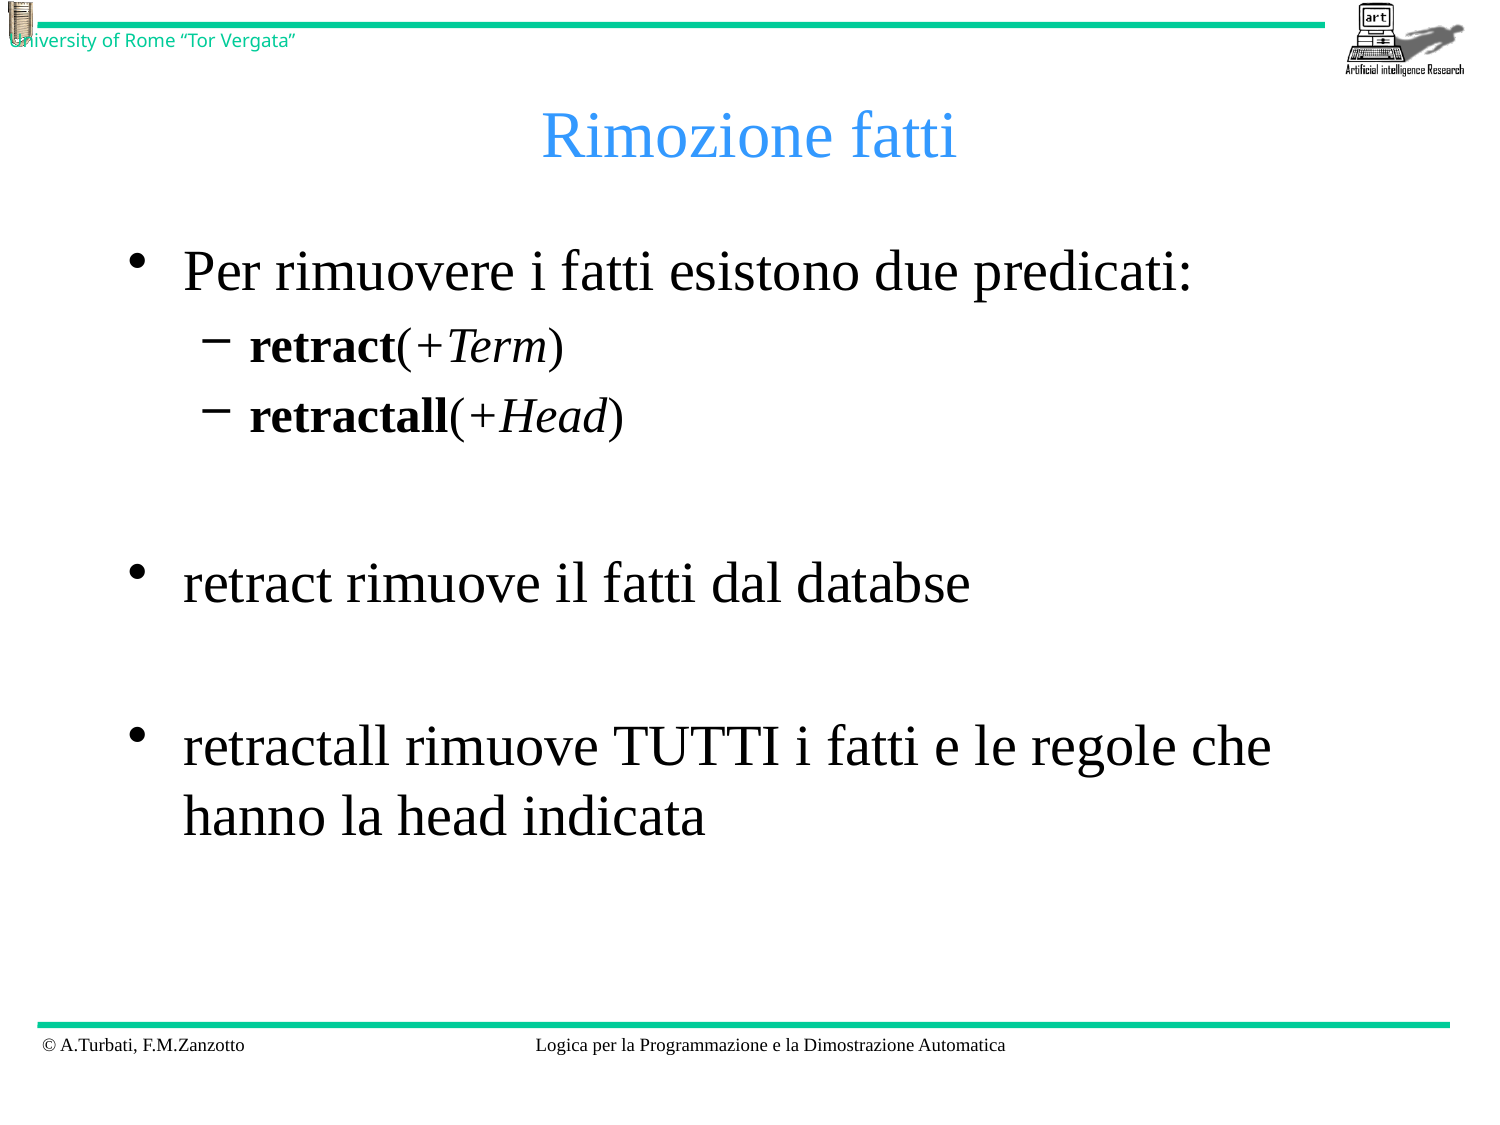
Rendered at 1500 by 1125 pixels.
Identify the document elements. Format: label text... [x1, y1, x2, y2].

picture [4, 0, 38, 50]
list Per rimuovere i fatti esistono due predicati: retract(+Term) retractall(+Head) retract rimuove il fatti dal databse retractall rimuove TUTTI i fatti e le regole che hanno la head indicata [112, 224, 1388, 1001]
picture [1337, 0, 1475, 77]
title Rimozione fatti [112, 74, 1388, 188]
